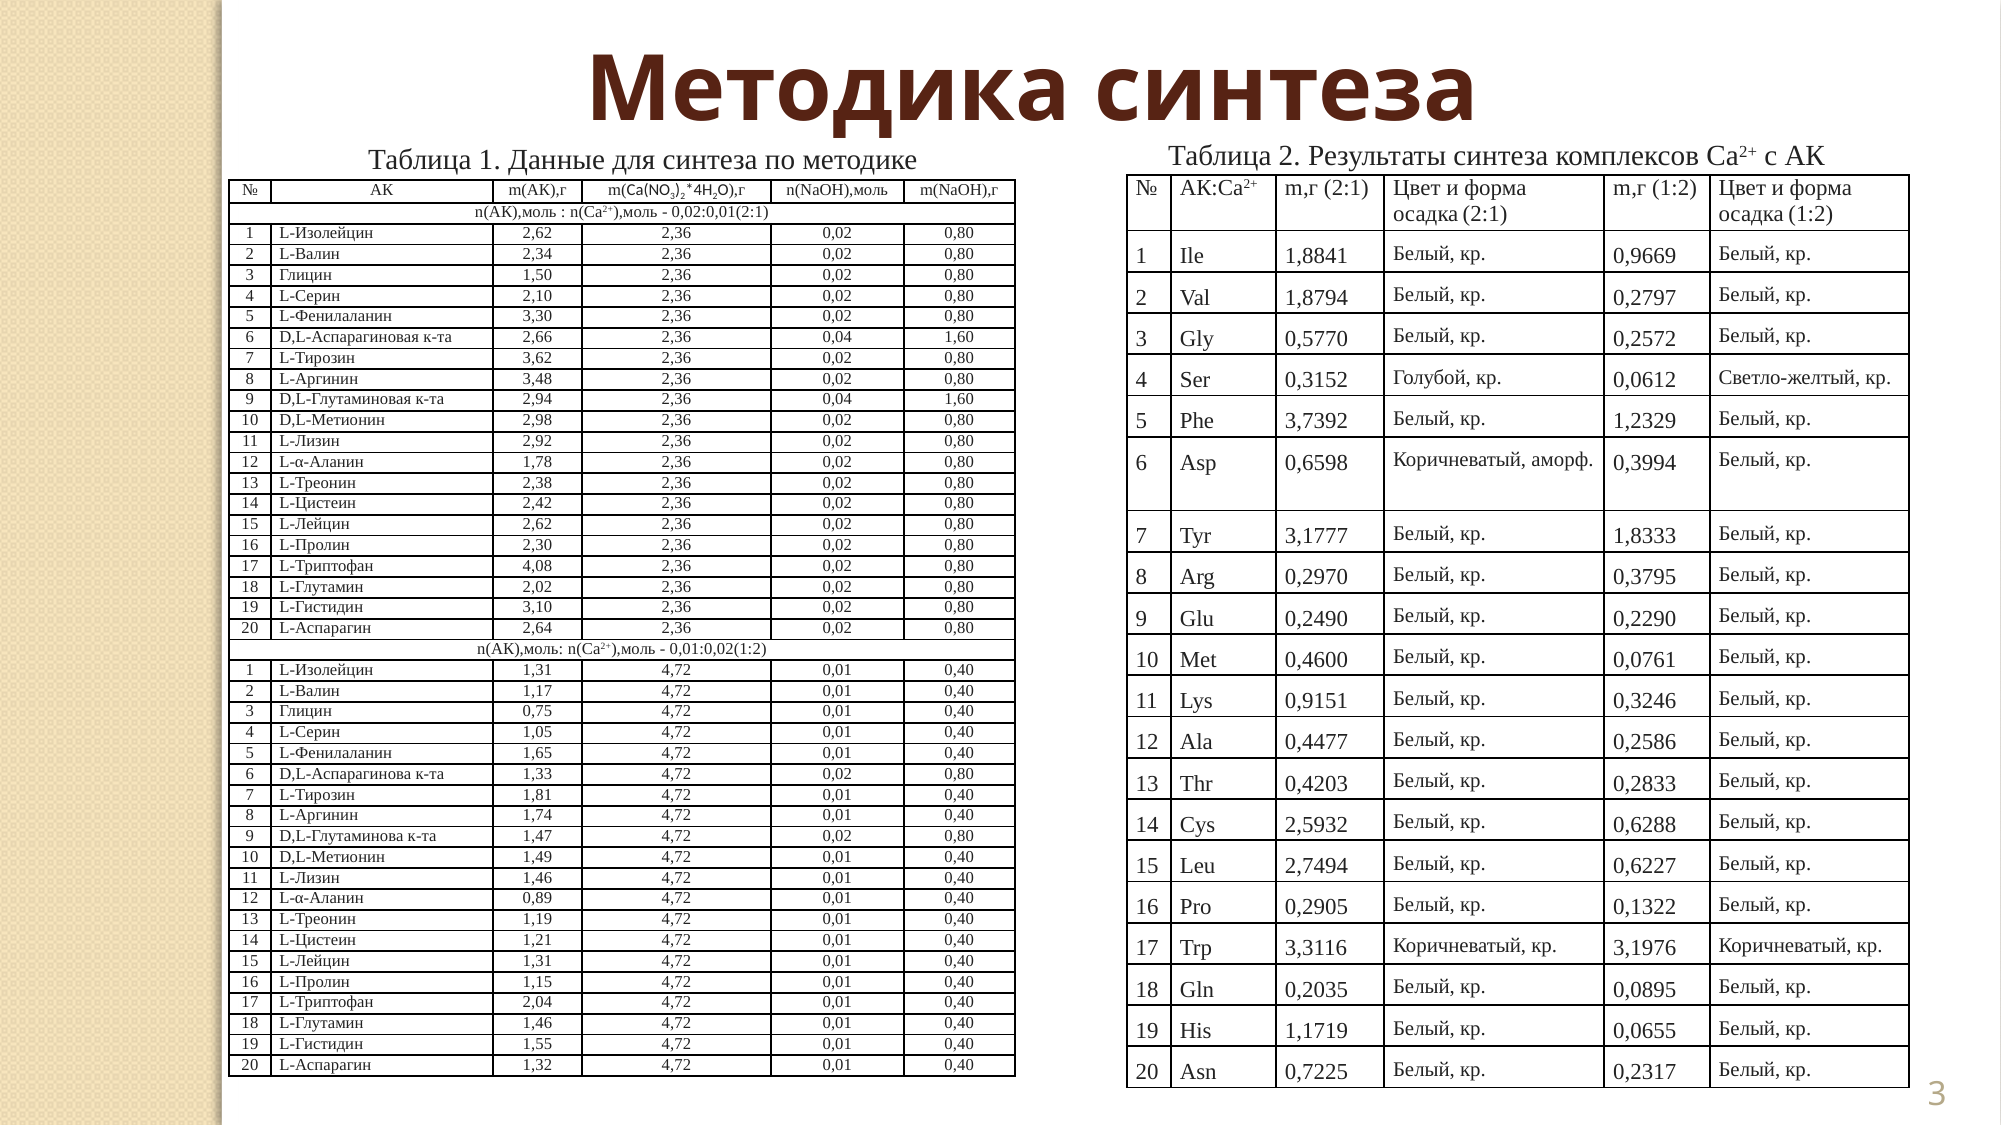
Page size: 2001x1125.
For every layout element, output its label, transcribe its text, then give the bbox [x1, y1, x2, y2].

table_cell 8 [230, 807, 270, 826]
table_cell Белый, кр. [1385, 717, 1603, 757]
table_cell His [1172, 1006, 1275, 1045]
table_cell 13 [230, 474, 270, 493]
table_cell Коричневатый, кр. [1711, 924, 1908, 963]
table_cell 9 [1128, 594, 1170, 633]
table_header m,г (2:1) [1277, 176, 1383, 230]
table_header № [230, 181, 270, 202]
table_cell 2,36 [583, 225, 770, 244]
table_cell 0,80 [905, 308, 1014, 327]
table_cell L-Треонин [272, 911, 492, 930]
table_cell 0,2586 [1605, 717, 1709, 757]
table_cell L-Валин [272, 245, 492, 264]
table_cell 7 [230, 786, 270, 805]
table_cell 3,1777 [1277, 511, 1383, 551]
table_cell L-α-Аланин [272, 453, 492, 472]
table_cell 2 [1128, 273, 1170, 312]
table_cell 0,6227 [1605, 841, 1709, 881]
table_cell 15 [230, 516, 270, 535]
table_cell 12 [230, 890, 270, 909]
table_cell 2,10 [494, 287, 581, 306]
table_cell Pro [1172, 882, 1275, 922]
table_cell 6 [230, 329, 270, 348]
table_cell 7 [1128, 511, 1170, 551]
table_cell Белый, кр. [1711, 553, 1908, 592]
table_cell Arg [1172, 553, 1275, 592]
table_cell 15 [230, 952, 270, 971]
table_cell 1,8841 [1277, 231, 1383, 271]
table_cell 2,36 [583, 516, 770, 535]
table_cell L-Серин [272, 287, 492, 306]
table_cell 17 [230, 994, 270, 1013]
text_box Методика синтеза [64, 21, 2000, 146]
table_cell Белый, кр. [1711, 231, 1908, 271]
table_cell 1,60 [905, 329, 1014, 348]
table_cell 0,04 [772, 329, 903, 348]
table_cell 0,4600 [1277, 635, 1383, 674]
table_cell Светло-желтый, кр. [1711, 355, 1908, 395]
table_cell L-Цистеин [272, 495, 492, 514]
table_cell L-Аргинин [272, 370, 492, 389]
table_cell 12 [1128, 717, 1170, 757]
table_cell 0,40 [905, 1035, 1014, 1054]
table_cell 19 [230, 1035, 270, 1054]
table_cell 0,01 [772, 1056, 903, 1075]
table_cell L-Пролин [272, 973, 492, 992]
table_cell 0,01 [772, 869, 903, 888]
table_cell Глицин [272, 266, 492, 285]
table_cell L-Серин [272, 724, 492, 743]
table_cell 3,48 [494, 370, 581, 389]
table_cell Leu [1172, 841, 1275, 881]
table_cell 8 [1128, 553, 1170, 592]
table_cell L-Изолейцин [272, 661, 492, 680]
table_cell D,L-Аспарагиновая к-та [272, 329, 492, 348]
table_cell Белый, кр. [1711, 717, 1908, 757]
table_cell 4,72 [583, 807, 770, 826]
table_cell 3 [230, 703, 270, 722]
table_cell 2,7494 [1277, 841, 1383, 881]
table_cell 0,40 [905, 703, 1014, 722]
table_cell 0,4203 [1277, 759, 1383, 798]
table_cell Белый, кр. [1711, 965, 1908, 1004]
table_cell 2,36 [583, 308, 770, 327]
table_cell L-Треонин [272, 474, 492, 493]
table_cell Белый, кр. [1711, 1006, 1908, 1045]
table_cell 20 [230, 620, 270, 639]
table_cell 0,80 [905, 516, 1014, 535]
table_cell 0,40 [905, 786, 1014, 805]
table_cell 1,19 [494, 911, 581, 930]
table_cell 0,01 [772, 807, 903, 826]
table_cell Ser [1172, 355, 1275, 395]
table_cell 4,72 [583, 869, 770, 888]
table_cell 2,02 [494, 578, 581, 597]
table_cell 20 [230, 1056, 270, 1075]
table_cell 1,46 [494, 869, 581, 888]
table_cell 0,02 [772, 433, 903, 452]
table_cell 0,02 [772, 536, 903, 555]
table_cell 9 [230, 391, 270, 410]
table_cell 6 [230, 765, 270, 784]
table_cell 3,1976 [1605, 924, 1709, 963]
table_cell 17 [1128, 924, 1170, 963]
table_cell Cys [1172, 800, 1275, 839]
table_cell L-Гистидин [272, 599, 492, 618]
table_cell 0,3994 [1605, 438, 1709, 510]
table_cell 1,17 [494, 682, 581, 701]
table_cell Met [1172, 635, 1275, 674]
table_cell 0,02 [772, 557, 903, 576]
table_cell 0,02 [772, 225, 903, 244]
table_cell Asn [1172, 1047, 1275, 1087]
table_cell 2,36 [583, 495, 770, 514]
table_cell Белый, кр. [1385, 800, 1603, 839]
table_cell 2,36 [583, 391, 770, 410]
table_cell 2,94 [494, 391, 581, 410]
table_cell 0,2797 [1605, 273, 1709, 312]
table_cell Белый, кр. [1385, 965, 1603, 1004]
table_cell 3,30 [494, 308, 581, 327]
table_cell 0,80 [905, 557, 1014, 576]
table_cell 16 [230, 973, 270, 992]
table_cell 0,3795 [1605, 553, 1709, 592]
table_cell Gly [1172, 314, 1275, 353]
table_cell 4 [1128, 355, 1170, 395]
table_cell 0,2833 [1605, 759, 1709, 798]
table_cell 2,36 [583, 370, 770, 389]
table_cell Lys [1172, 676, 1275, 716]
table_cell 0,02 [772, 578, 903, 597]
table_cell 11 [230, 869, 270, 888]
table_cell 20 [1128, 1047, 1170, 1087]
table_cell 0,02 [772, 516, 903, 535]
table_cell 1,32 [494, 1056, 581, 1075]
table_cell 2,66 [494, 329, 581, 348]
table_cell 0,3152 [1277, 355, 1383, 395]
table_cell 0,04 [772, 391, 903, 410]
table_cell 0,40 [905, 744, 1014, 763]
table_cell n(АК),моль : n(Сa2+),моль - 0,02:0,01(2:1) [230, 204, 1014, 223]
table_cell L-Триптофан [272, 557, 492, 576]
table_cell L-Тирозин [272, 349, 492, 368]
table_cell 2,62 [494, 516, 581, 535]
table_cell L-Аспарагин [272, 620, 492, 639]
table_cell 10 [1128, 635, 1170, 674]
text_box Таблица 1. Данные для синтеза по методике [352, 132, 933, 183]
table_cell 14 [1128, 800, 1170, 839]
table_cell 0,01 [772, 994, 903, 1013]
table_cell 0,40 [905, 973, 1014, 992]
table_cell Белый, кр. [1711, 511, 1908, 551]
slide_number 3 [1874, 1065, 2000, 1125]
table_cell 0,4477 [1277, 717, 1383, 757]
table_cell 4,72 [583, 765, 770, 784]
table_cell Белый, кр. [1385, 635, 1603, 674]
table_cell D,L-Глутаминова к-та [272, 827, 492, 846]
table_cell 2,36 [583, 287, 770, 306]
table_cell 19 [230, 599, 270, 618]
table_cell L-Глутамин [272, 1015, 492, 1034]
table_cell Белый, кр. [1711, 841, 1908, 881]
table_cell L-Пролин [272, 536, 492, 555]
table_cell 0,02 [772, 266, 903, 285]
table_cell Белый, кр. [1711, 635, 1908, 674]
table_cell L-Валин [272, 682, 492, 701]
table_cell 5 [230, 308, 270, 327]
table_cell Ala [1172, 717, 1275, 757]
table_cell L-Лизин [272, 869, 492, 888]
table_cell 0,80 [905, 495, 1014, 514]
table_cell 0,02 [772, 370, 903, 389]
table_cell 2,36 [583, 412, 770, 431]
table_cell 0,7225 [1277, 1047, 1383, 1087]
table_cell Thr [1172, 759, 1275, 798]
table_cell D,L-Глутаминовая к-та [272, 391, 492, 410]
table_cell L-Лейцин [272, 516, 492, 535]
table_cell 16 [230, 536, 270, 555]
table_cell 1,81 [494, 786, 581, 805]
table_cell 0,80 [905, 453, 1014, 472]
table_header Цвет и форма осадка (2:1) [1385, 176, 1603, 230]
table_cell 3,62 [494, 349, 581, 368]
table_cell 13 [230, 911, 270, 930]
table_cell Val [1172, 273, 1275, 312]
table_cell L-Триптофан [272, 994, 492, 1013]
table_cell 0,2970 [1277, 553, 1383, 592]
table_cell 0,1322 [1605, 882, 1709, 922]
table_cell 0,80 [905, 287, 1014, 306]
table_cell Белый, кр. [1385, 231, 1603, 271]
table_cell 2,04 [494, 994, 581, 1013]
table_cell 1,74 [494, 807, 581, 826]
table_cell 0,0612 [1605, 355, 1709, 395]
table_cell 4,72 [583, 827, 770, 846]
table_cell 0,40 [905, 994, 1014, 1013]
table_cell 4,72 [583, 848, 770, 867]
table_cell 2,36 [583, 620, 770, 639]
table_cell 0,40 [905, 682, 1014, 701]
table_cell 0,40 [905, 911, 1014, 930]
table_cell 16 [1128, 882, 1170, 922]
table_cell 0,9669 [1605, 231, 1709, 271]
table_cell 4,72 [583, 952, 770, 971]
table_cell 1,33 [494, 765, 581, 784]
table_cell Глицин [272, 703, 492, 722]
table_cell 0,01 [772, 890, 903, 909]
table_cell 1,78 [494, 453, 581, 472]
table_cell 1,8794 [1277, 273, 1383, 312]
table_cell 15 [1128, 841, 1170, 881]
table_cell 0,01 [772, 848, 903, 867]
table_cell 1,05 [494, 724, 581, 743]
table_cell 4,72 [583, 1056, 770, 1075]
table_cell 18 [230, 578, 270, 597]
table_cell L-Лизин [272, 433, 492, 452]
table_cell L-Фенилаланин [272, 308, 492, 327]
table_cell 0,2035 [1277, 965, 1383, 1004]
table_cell Белый, кр. [1711, 759, 1908, 798]
table_header АК:Ca2+ [1172, 176, 1275, 230]
table_cell 1,47 [494, 827, 581, 846]
table_cell n(АК),моль: n(Сa2+),моль - 0,01:0,02(1:2) [230, 640, 1014, 659]
table_cell D,L-Аспарагинова к-та [272, 765, 492, 784]
table_cell 0,2490 [1277, 594, 1383, 633]
text_box Таблица 2. Результаты синтеза комплексов Са2+ с АК [1153, 129, 1841, 174]
table_cell 0,75 [494, 703, 581, 722]
table_cell 4,72 [583, 786, 770, 805]
table_cell 0,80 [905, 225, 1014, 244]
table_cell 0,02 [772, 245, 903, 264]
table_cell 4,72 [583, 682, 770, 701]
table_cell 4,72 [583, 1015, 770, 1034]
table_cell Белый, кр. [1711, 594, 1908, 633]
table_cell 4,72 [583, 994, 770, 1013]
table_cell 0,01 [772, 1015, 903, 1034]
table_cell 14 [230, 931, 270, 950]
table_cell 0,80 [905, 433, 1014, 452]
table_cell 9 [230, 827, 270, 846]
table_cell 8 [230, 370, 270, 389]
table_cell 3,10 [494, 599, 581, 618]
table_cell 0,01 [772, 744, 903, 763]
table_cell 0,80 [905, 266, 1014, 285]
table_cell 1,49 [494, 848, 581, 867]
table_cell 0,2905 [1277, 882, 1383, 922]
table_cell 18 [230, 1015, 270, 1034]
table_cell 4,72 [583, 931, 770, 950]
table_header m(АК),г [494, 183, 581, 202]
table_cell 0,02 [772, 453, 903, 472]
table_cell 3,7392 [1277, 396, 1383, 436]
table_cell D,L-Метионин [272, 848, 492, 867]
table_cell 0,02 [772, 287, 903, 306]
table_cell 4,72 [583, 1035, 770, 1054]
table_cell Белый, кр. [1385, 1047, 1603, 1087]
table_cell Белый, кр. [1385, 511, 1603, 551]
table_cell Белый, кр. [1385, 676, 1603, 716]
table_cell 4,72 [583, 973, 770, 992]
table_cell Белый, кр. [1711, 314, 1908, 353]
table_cell 1,21 [494, 931, 581, 950]
table_cell D,L-Метионин [272, 412, 492, 431]
table_cell 7 [230, 349, 270, 368]
table_cell L-Лейцин [272, 952, 492, 971]
table_cell Белый, кр. [1385, 759, 1603, 798]
table_cell 0,01 [772, 724, 903, 743]
table_cell 4,72 [583, 911, 770, 930]
table_cell 1,55 [494, 1035, 581, 1054]
table_cell 0,02 [772, 495, 903, 514]
table_cell 0,01 [772, 931, 903, 950]
table_cell 0,02 [772, 765, 903, 784]
table_cell 2,36 [583, 349, 770, 368]
table_cell 0,80 [905, 245, 1014, 264]
table_cell 3,3116 [1277, 924, 1383, 963]
table_cell 0,40 [905, 1056, 1014, 1075]
table_cell 0,3246 [1605, 676, 1709, 716]
table_cell 2,36 [583, 474, 770, 493]
table_cell 0,40 [905, 724, 1014, 743]
table_cell 0,01 [772, 786, 903, 805]
table_cell 1,46 [494, 1015, 581, 1034]
table_cell 2,36 [583, 266, 770, 285]
table_cell 0,80 [905, 578, 1014, 597]
table_cell 0,9151 [1277, 676, 1383, 716]
table_cell 2,36 [583, 557, 770, 576]
table_cell 5 [230, 744, 270, 763]
table_cell L-Аспарагин [272, 1056, 492, 1075]
table_cell 4 [230, 724, 270, 743]
table_cell 2,92 [494, 433, 581, 452]
table_cell 0,40 [905, 1015, 1014, 1034]
table_cell 0,40 [905, 807, 1014, 826]
table_cell 0,02 [772, 827, 903, 846]
table_cell Голубой, кр. [1385, 355, 1603, 395]
table_cell 0,01 [772, 661, 903, 680]
table_cell Белый, кр. [1385, 553, 1603, 592]
table_cell 14 [230, 495, 270, 514]
table_cell 12 [230, 453, 270, 472]
table_cell 4,72 [583, 744, 770, 763]
table_cell Белый, кр. [1711, 273, 1908, 312]
table_cell L-Изолейцин [272, 225, 492, 244]
table_cell 0,40 [905, 890, 1014, 909]
table_cell 0,80 [905, 412, 1014, 431]
table_cell 0,40 [905, 869, 1014, 888]
table_cell 0,01 [772, 682, 903, 701]
table_cell Белый, кр. [1385, 882, 1603, 922]
table_cell Белый, кр. [1385, 314, 1603, 353]
table_cell 17 [230, 557, 270, 576]
table_cell 2,30 [494, 536, 581, 555]
table_cell Коричневатый, кр. [1385, 924, 1603, 963]
table_header m,г (1:2) [1605, 176, 1709, 230]
table_cell 0,2317 [1605, 1047, 1709, 1087]
table_cell 0,01 [772, 973, 903, 992]
table_cell Белый, кр. [1385, 594, 1603, 633]
table_cell 2,5932 [1277, 800, 1383, 839]
table_cell 1,50 [494, 266, 581, 285]
table_cell 1,65 [494, 744, 581, 763]
table_cell 11 [1128, 676, 1170, 716]
table_cell 0,80 [905, 474, 1014, 493]
table_cell 0,5770 [1277, 314, 1383, 353]
table_cell Белый, кр. [1711, 882, 1908, 922]
table_cell 2 [230, 682, 270, 701]
table_cell 0,0761 [1605, 635, 1709, 674]
table_cell 1,15 [494, 973, 581, 992]
table_cell 1 [1128, 231, 1170, 271]
table_cell 0,01 [772, 952, 903, 971]
table_cell 3 [1128, 314, 1170, 353]
table_cell 19 [1128, 1006, 1170, 1045]
table_cell 2,36 [583, 433, 770, 452]
table_cell 0,01 [772, 703, 903, 722]
table_cell 10 [230, 412, 270, 431]
table_cell 1,31 [494, 952, 581, 971]
table_cell 0,0895 [1605, 965, 1709, 1004]
table_cell 11 [230, 433, 270, 452]
table_cell 0,80 [905, 536, 1014, 555]
table_cell 4,72 [583, 890, 770, 909]
table_cell 3 [230, 266, 270, 285]
table_header m(NaOH),г [905, 181, 1014, 202]
table_cell 0,2572 [1605, 314, 1709, 353]
table_cell L-Фенилаланин [272, 744, 492, 763]
table_cell Белый, кр. [1711, 800, 1908, 839]
table_cell 0,80 [905, 370, 1014, 389]
table_cell 0,02 [772, 599, 903, 618]
table_cell Glu [1172, 594, 1275, 633]
table_cell 10 [230, 848, 270, 867]
table_cell 0,0655 [1605, 1006, 1709, 1045]
table_cell Белый, кр. [1385, 841, 1603, 881]
table_cell 1 [230, 225, 270, 244]
table_header АК [272, 181, 492, 202]
table_cell 2,34 [494, 245, 581, 264]
table_cell 0,02 [772, 412, 903, 431]
table_cell 1,8333 [1605, 511, 1709, 551]
table_cell 4 [230, 287, 270, 306]
table_cell 0,6598 [1277, 438, 1383, 510]
table_cell Белый, кр. [1385, 396, 1603, 436]
table_cell 0,02 [772, 620, 903, 639]
table_cell Белый, кр. [1711, 438, 1908, 510]
table_cell 0,02 [772, 474, 903, 493]
table_cell Tyr [1172, 511, 1275, 551]
table_cell 2,36 [583, 245, 770, 264]
table_cell Phe [1172, 396, 1275, 436]
table_cell 1,1719 [1277, 1006, 1383, 1045]
table_header Цвет и форма осадка (1:2) [1711, 176, 1908, 230]
table_cell 0,02 [772, 349, 903, 368]
table_cell 2,36 [583, 453, 770, 472]
table_cell 0,80 [905, 599, 1014, 618]
table_cell 0,80 [905, 765, 1014, 784]
table_cell 6 [1128, 438, 1170, 510]
table_cell 0,40 [905, 848, 1014, 867]
table_cell 4,08 [494, 557, 581, 576]
table_cell Trp [1172, 924, 1275, 963]
table_cell 0,40 [905, 661, 1014, 680]
table_cell L-Аргинин [272, 807, 492, 826]
table_cell 2,98 [494, 412, 581, 431]
table_header m(Cа(NO3)2*4H2O),г [583, 183, 770, 202]
table_cell 2,36 [583, 536, 770, 555]
table_cell 2,36 [583, 329, 770, 348]
table_cell L-Цистеин [272, 931, 492, 950]
table_cell 0,80 [905, 349, 1014, 368]
table_cell 0,80 [905, 620, 1014, 639]
table_cell 1 [230, 661, 270, 680]
table_cell 0,01 [772, 911, 903, 930]
table_cell Коричневатый, аморф. [1385, 438, 1603, 510]
table_cell 0,2290 [1605, 594, 1709, 633]
table_cell 4,72 [583, 703, 770, 722]
table_cell Asp [1172, 438, 1275, 510]
table_cell 2,62 [494, 225, 581, 244]
table_cell 2,64 [494, 620, 581, 639]
table_cell 0,80 [905, 827, 1014, 846]
table_cell Ile [1172, 231, 1275, 271]
table_cell Белый, кр. [1711, 676, 1908, 716]
table_cell 2,36 [583, 599, 770, 618]
table_cell 2,36 [583, 578, 770, 597]
table_cell 2,38 [494, 474, 581, 493]
table_cell 1,60 [905, 391, 1014, 410]
table_cell Белый, кр. [1711, 396, 1908, 436]
table_cell 2 [230, 245, 270, 264]
table_cell L-Тирозин [272, 786, 492, 805]
table_cell L-α-Аланин [272, 890, 492, 909]
table_cell 0,01 [772, 1035, 903, 1054]
table_cell 0,6288 [1605, 800, 1709, 839]
table_cell 2,42 [494, 495, 581, 514]
table_cell Белый, кр. [1385, 1006, 1603, 1045]
table_cell 4,72 [583, 724, 770, 743]
table_cell L-Глутамин [272, 578, 492, 597]
table_cell 0,02 [772, 308, 903, 327]
table_cell 5 [1128, 396, 1170, 436]
table_cell 1,31 [494, 661, 581, 680]
table_cell L-Гистидин [272, 1035, 492, 1054]
table_cell Белый, кр. [1711, 1047, 1908, 1087]
table_header № [1128, 176, 1170, 230]
table_cell 4,72 [583, 661, 770, 680]
table_cell 0,40 [905, 952, 1014, 971]
table_header n(NaOH),моль [772, 183, 903, 202]
table_cell 18 [1128, 965, 1170, 1004]
table_cell 13 [1128, 759, 1170, 798]
table_cell Gln [1172, 965, 1275, 1004]
table_cell 0,89 [494, 890, 581, 909]
table_cell 1,2329 [1605, 396, 1709, 436]
table_cell 0,40 [905, 931, 1014, 950]
table_cell Белый, кр. [1385, 273, 1603, 312]
